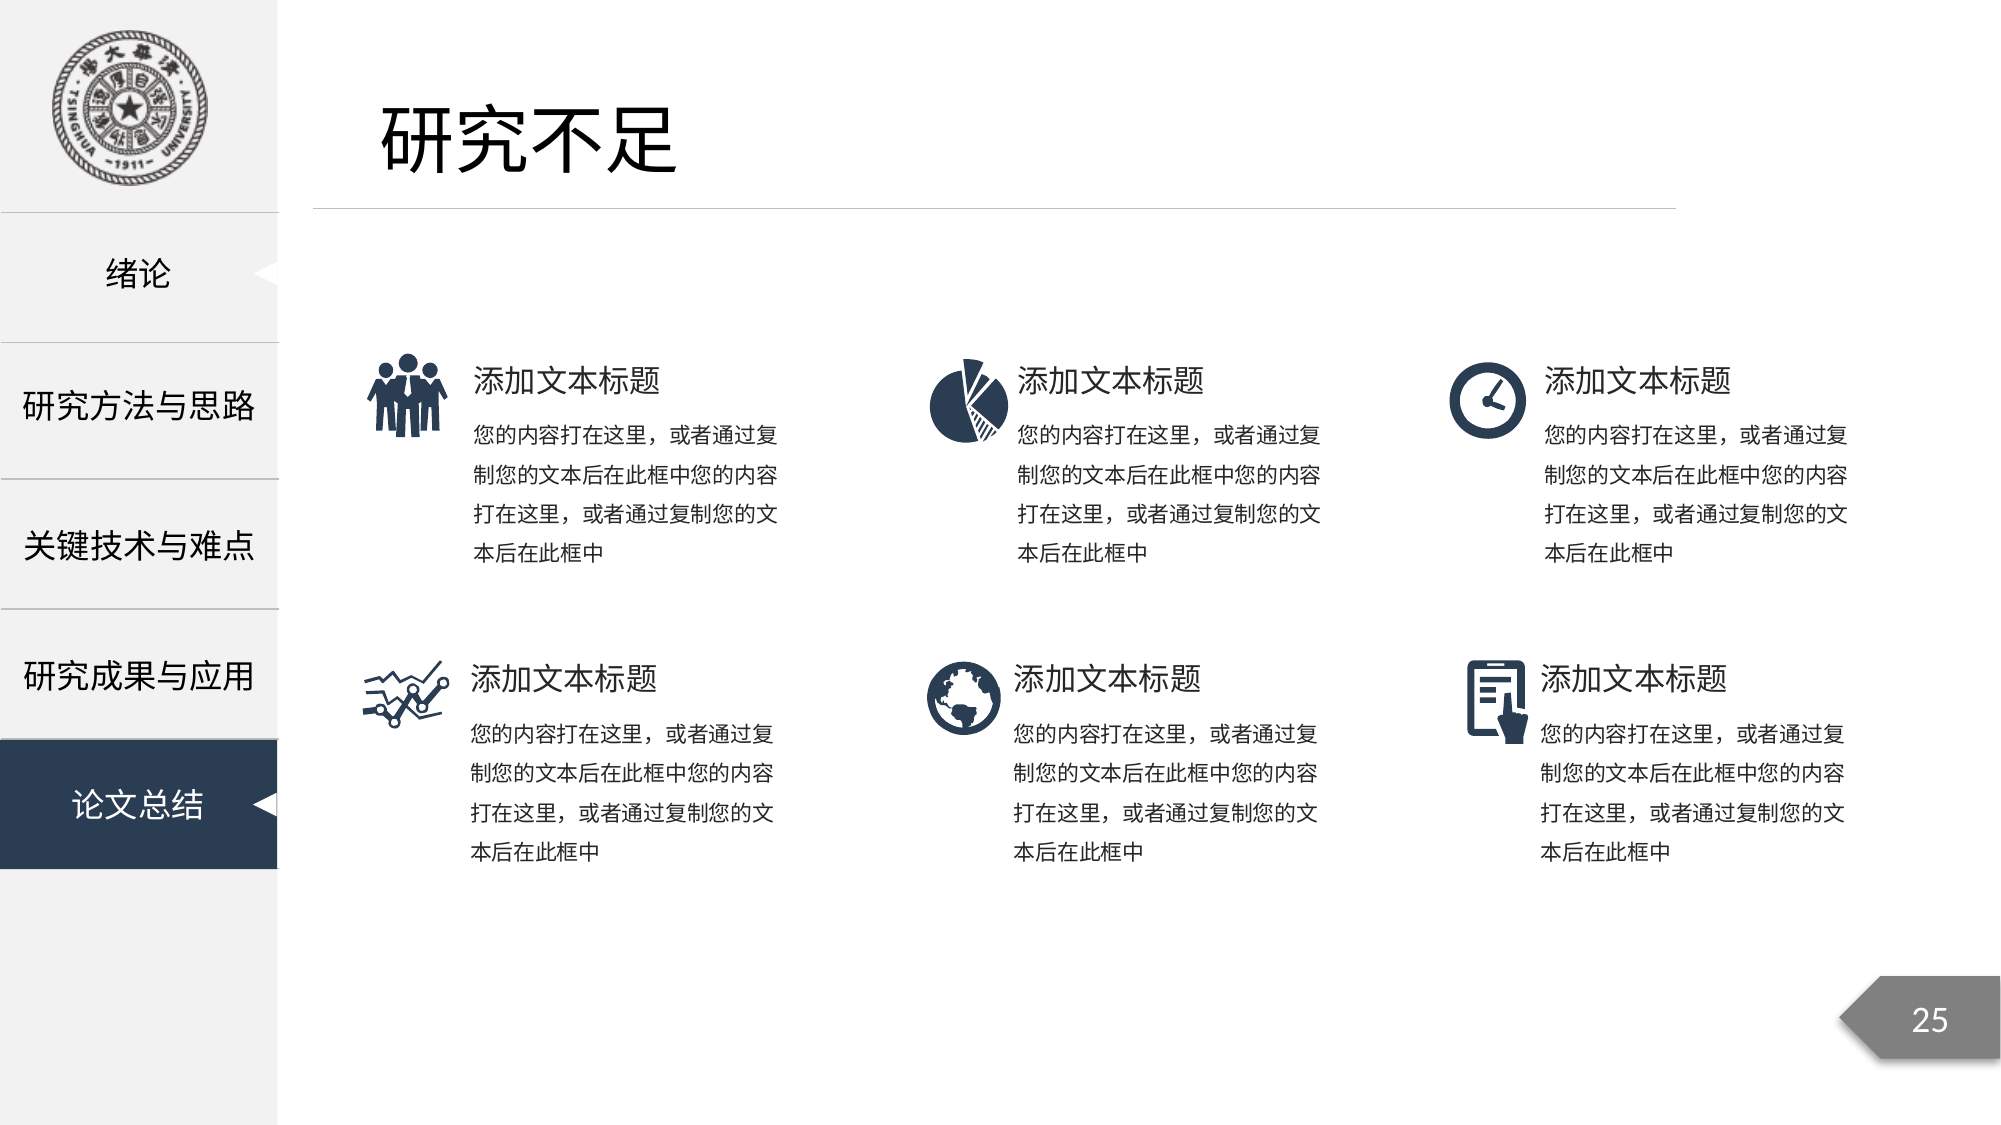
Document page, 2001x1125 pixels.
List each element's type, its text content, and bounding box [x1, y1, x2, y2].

picture [52, 30, 208, 186]
text_box 您的内容打在这里，或者通过复制您的文本后在此框中您的内容打在这里，或者通过复制您的文本后在此框中 [999, 700, 1354, 910]
text_box [366, 362, 448, 438]
text_box 添加文本标题 [455, 652, 735, 700]
text_box [929, 370, 990, 443]
text_box 您的内容打在这里，或者通过复制您的文本后在此框中您的内容打在这里，或者通过复制您的文本后在此框中 [455, 700, 810, 910]
text_box [927, 661, 1001, 736]
text_box [982, 426, 997, 442]
text_box 添加文本标题 [1002, 353, 1282, 401]
text_box [963, 359, 984, 396]
text_box 研究不足 [364, 85, 695, 190]
text_box [1497, 692, 1529, 744]
text_box [1467, 660, 1525, 736]
text_box [398, 353, 418, 373]
text_box 您的内容打在这里，或者通过复制您的文本后在此框中您的内容打在这里，或者通过复制您的文本后在此框中 [1525, 700, 1881, 910]
text_box [1449, 362, 1527, 439]
text_box 添加文本标题 [1529, 353, 1809, 401]
text_box 您的内容打在这里，或者通过复制您的文本后在此框中您的内容打在这里，或者通过复制您的文本后在此框中 [1002, 401, 1358, 611]
text_box 添加文本标题 [1525, 652, 1805, 700]
text_box [364, 660, 443, 685]
text_box [362, 676, 450, 729]
text_box 您的内容打在这里，或者通过复制您的文本后在此框中您的内容打在这里，或者通过复制您的文本后在此框中 [1529, 401, 1885, 611]
text_box 添加文本标题 [458, 353, 738, 406]
text_box [971, 378, 1009, 430]
text_box 添加文本标题 [999, 652, 1279, 700]
text_box 您的内容打在这里，或者通过复制您的文本后在此框中您的内容打在这里，或者通过复制您的文本后在此框中 [459, 401, 814, 611]
